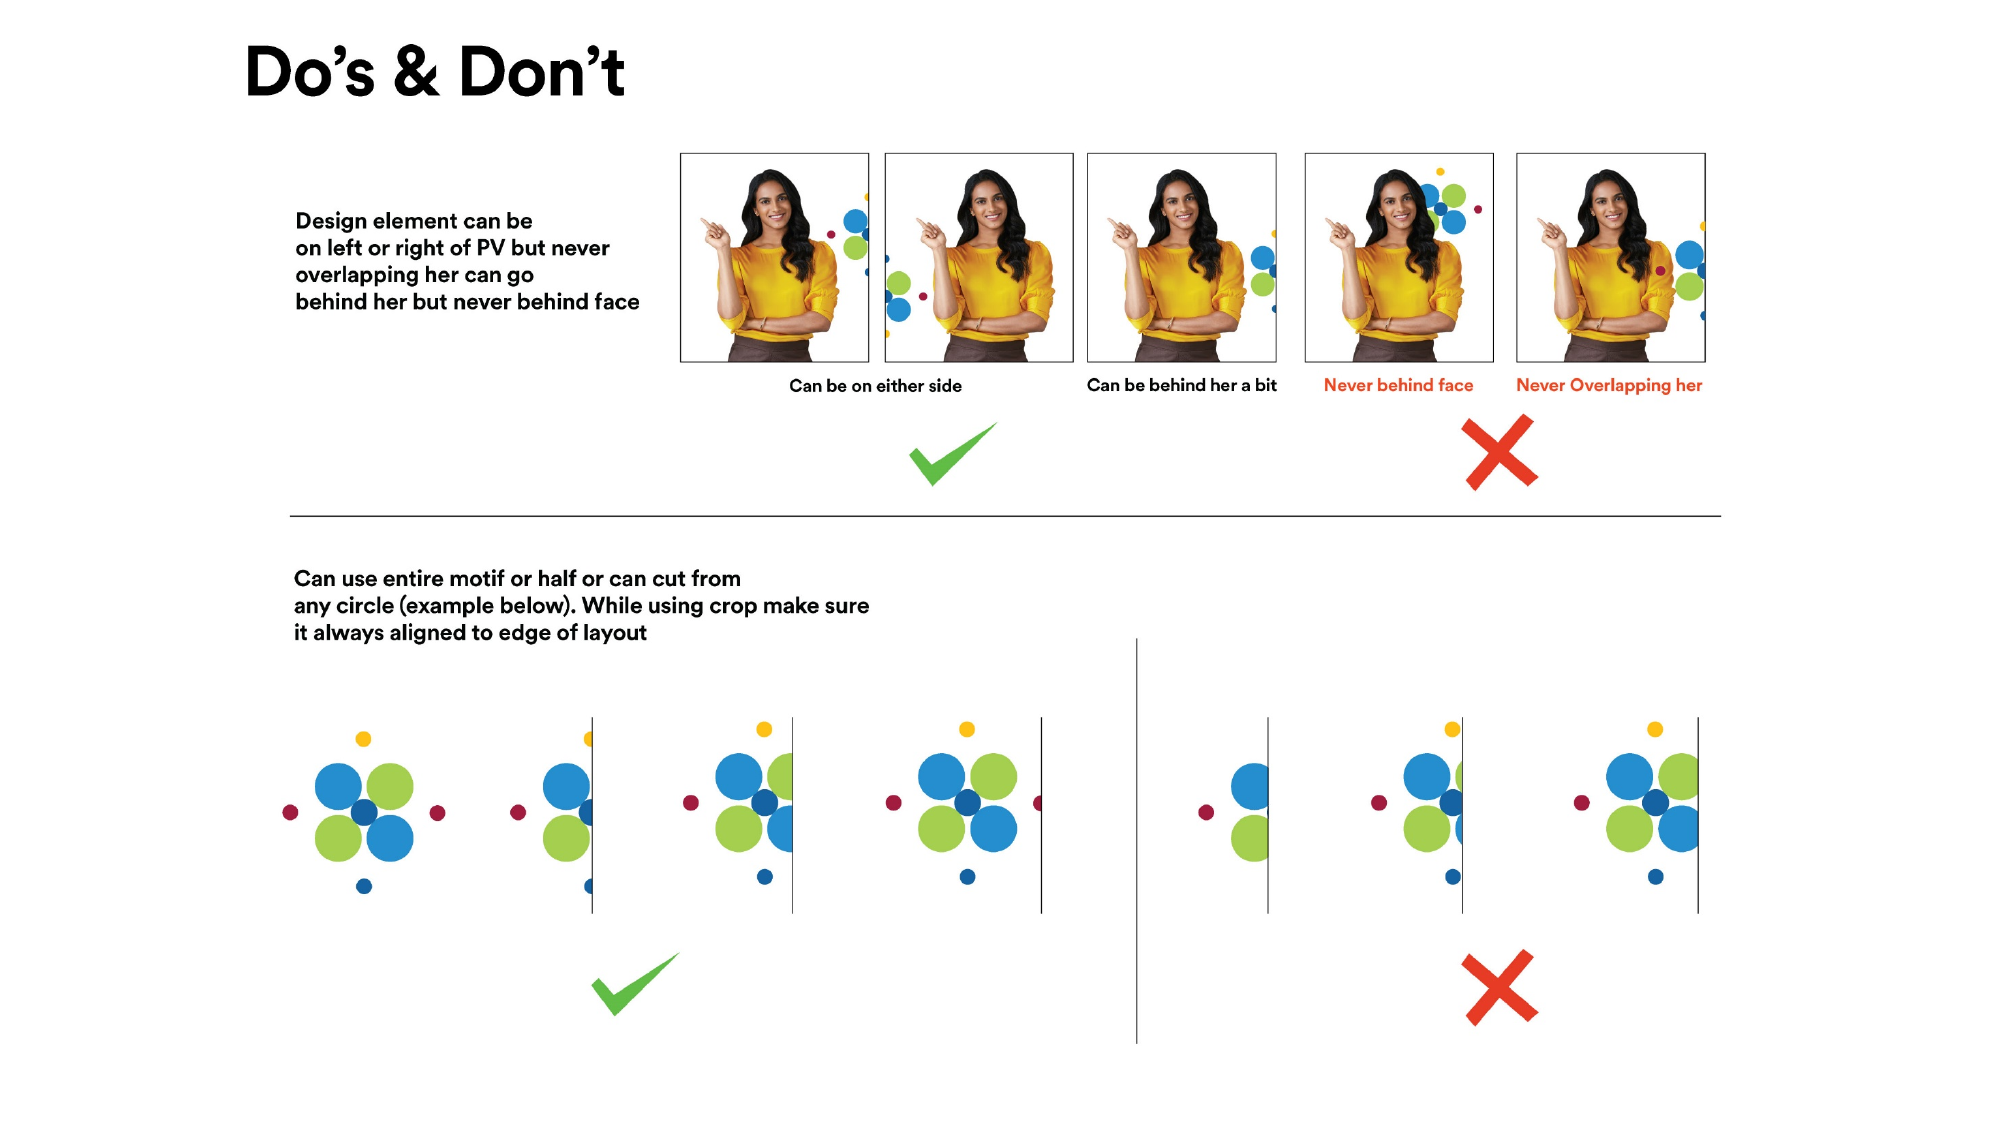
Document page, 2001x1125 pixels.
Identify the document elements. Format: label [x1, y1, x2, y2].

picture [204, 0, 1796, 1125]
